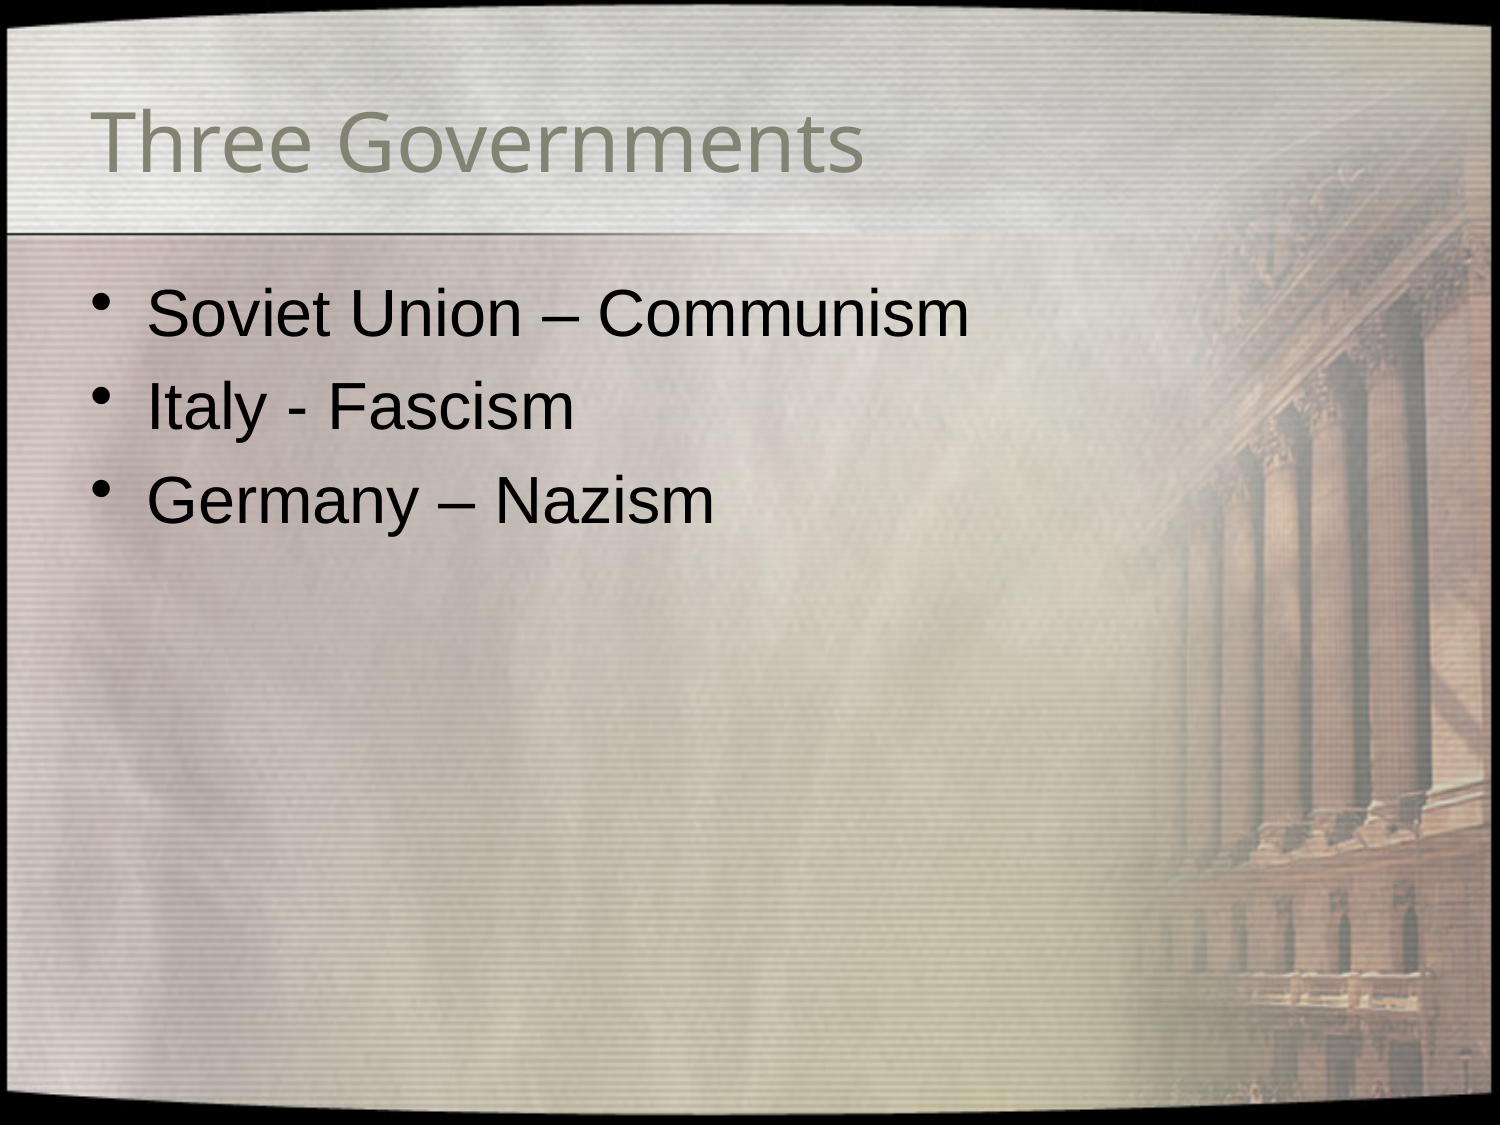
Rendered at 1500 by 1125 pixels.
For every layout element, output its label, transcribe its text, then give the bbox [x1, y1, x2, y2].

title Three Governments [74, 44, 1426, 233]
picture [0, 0, 1500, 1125]
list Soviet Union – Communism Italy - Fascism Germany – Nazism [74, 262, 1426, 1006]
